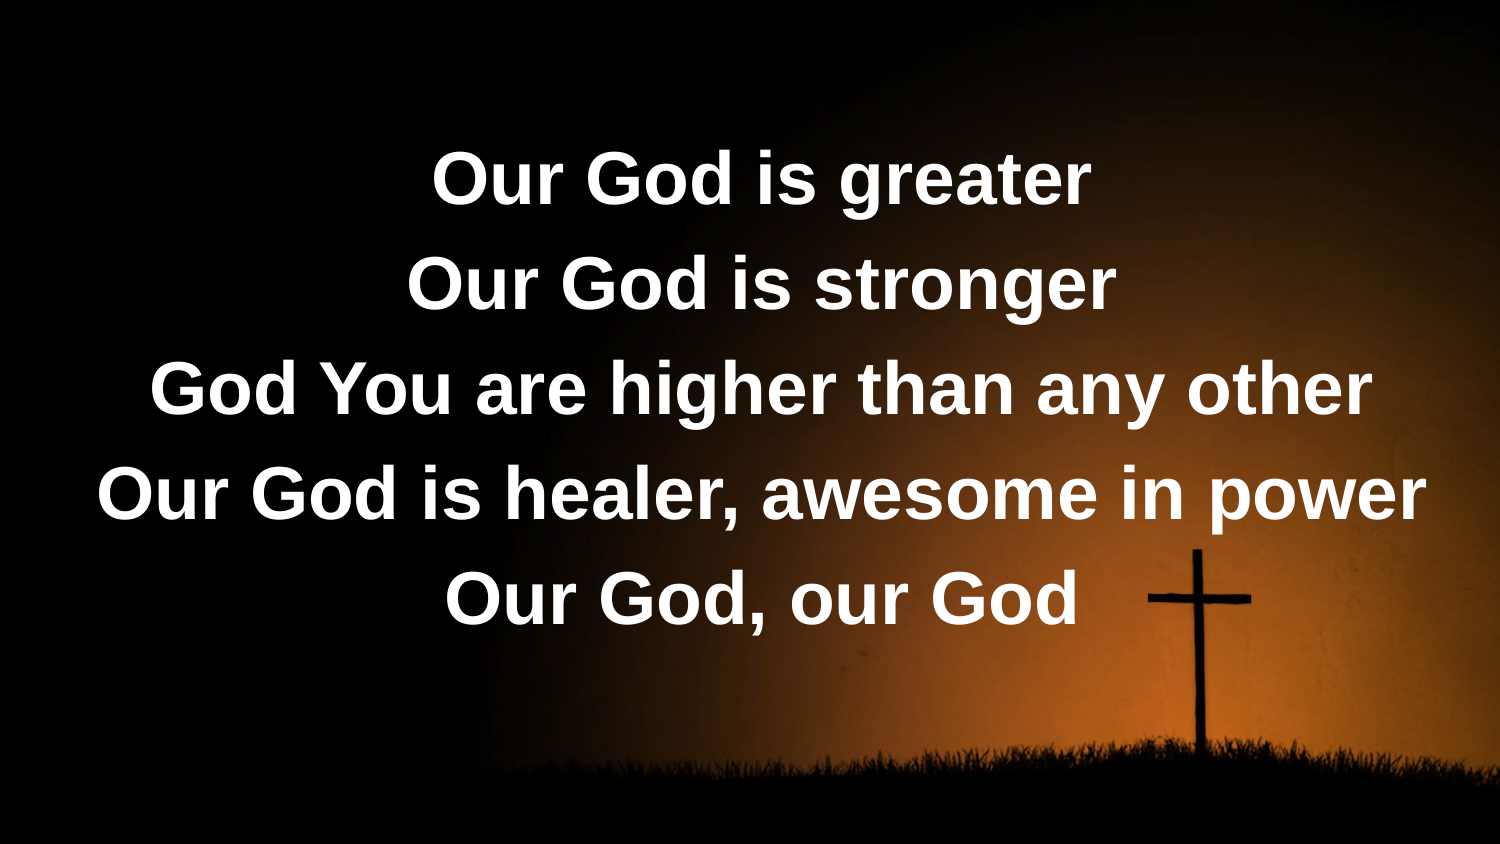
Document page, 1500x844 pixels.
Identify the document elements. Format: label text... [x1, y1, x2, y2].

picture [0, 0, 1500, 844]
list Our God is greater Our God is stronger God You are higher than any other Our God is healer, awesome in power Our God, our God [50, 121, 1475, 679]
